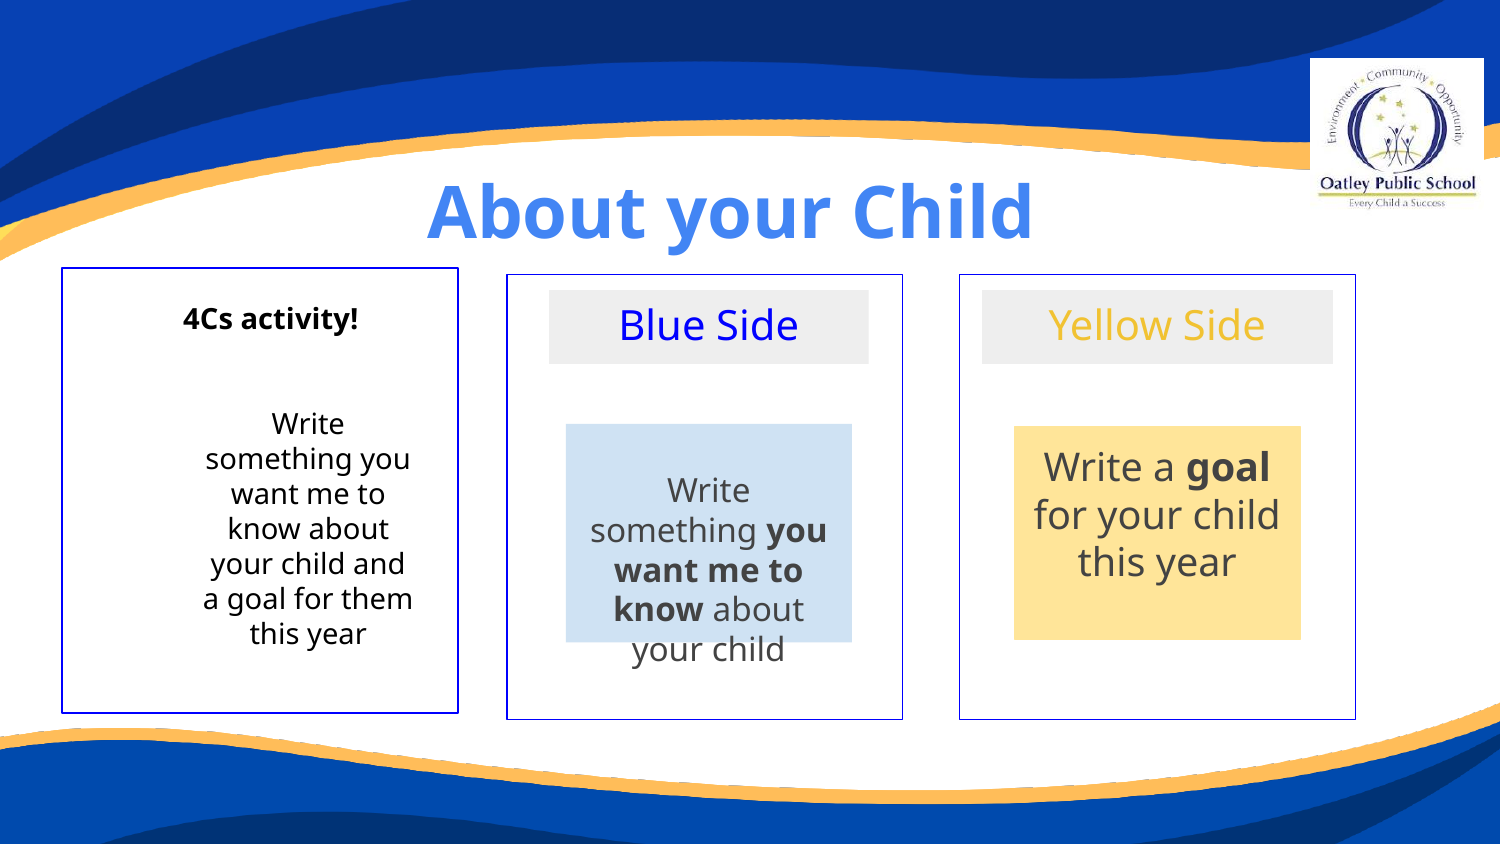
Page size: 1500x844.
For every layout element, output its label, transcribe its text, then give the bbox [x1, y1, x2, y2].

text_box [959, 274, 1356, 700]
text_box Blue Side [549, 290, 869, 364]
text_box Write something you want me to know about your child [565, 423, 852, 643]
text_box Yellow Side [982, 290, 1333, 364]
picture [0, 702, 1500, 844]
text_box Write a goal for your child this year [1014, 427, 1301, 640]
picture [0, 0, 1500, 262]
text_box [506, 274, 903, 700]
text_box [62, 271, 459, 700]
text_box 4Cs activity! Write something you want me to know about your child and a goal for them this year [111, 285, 431, 700]
